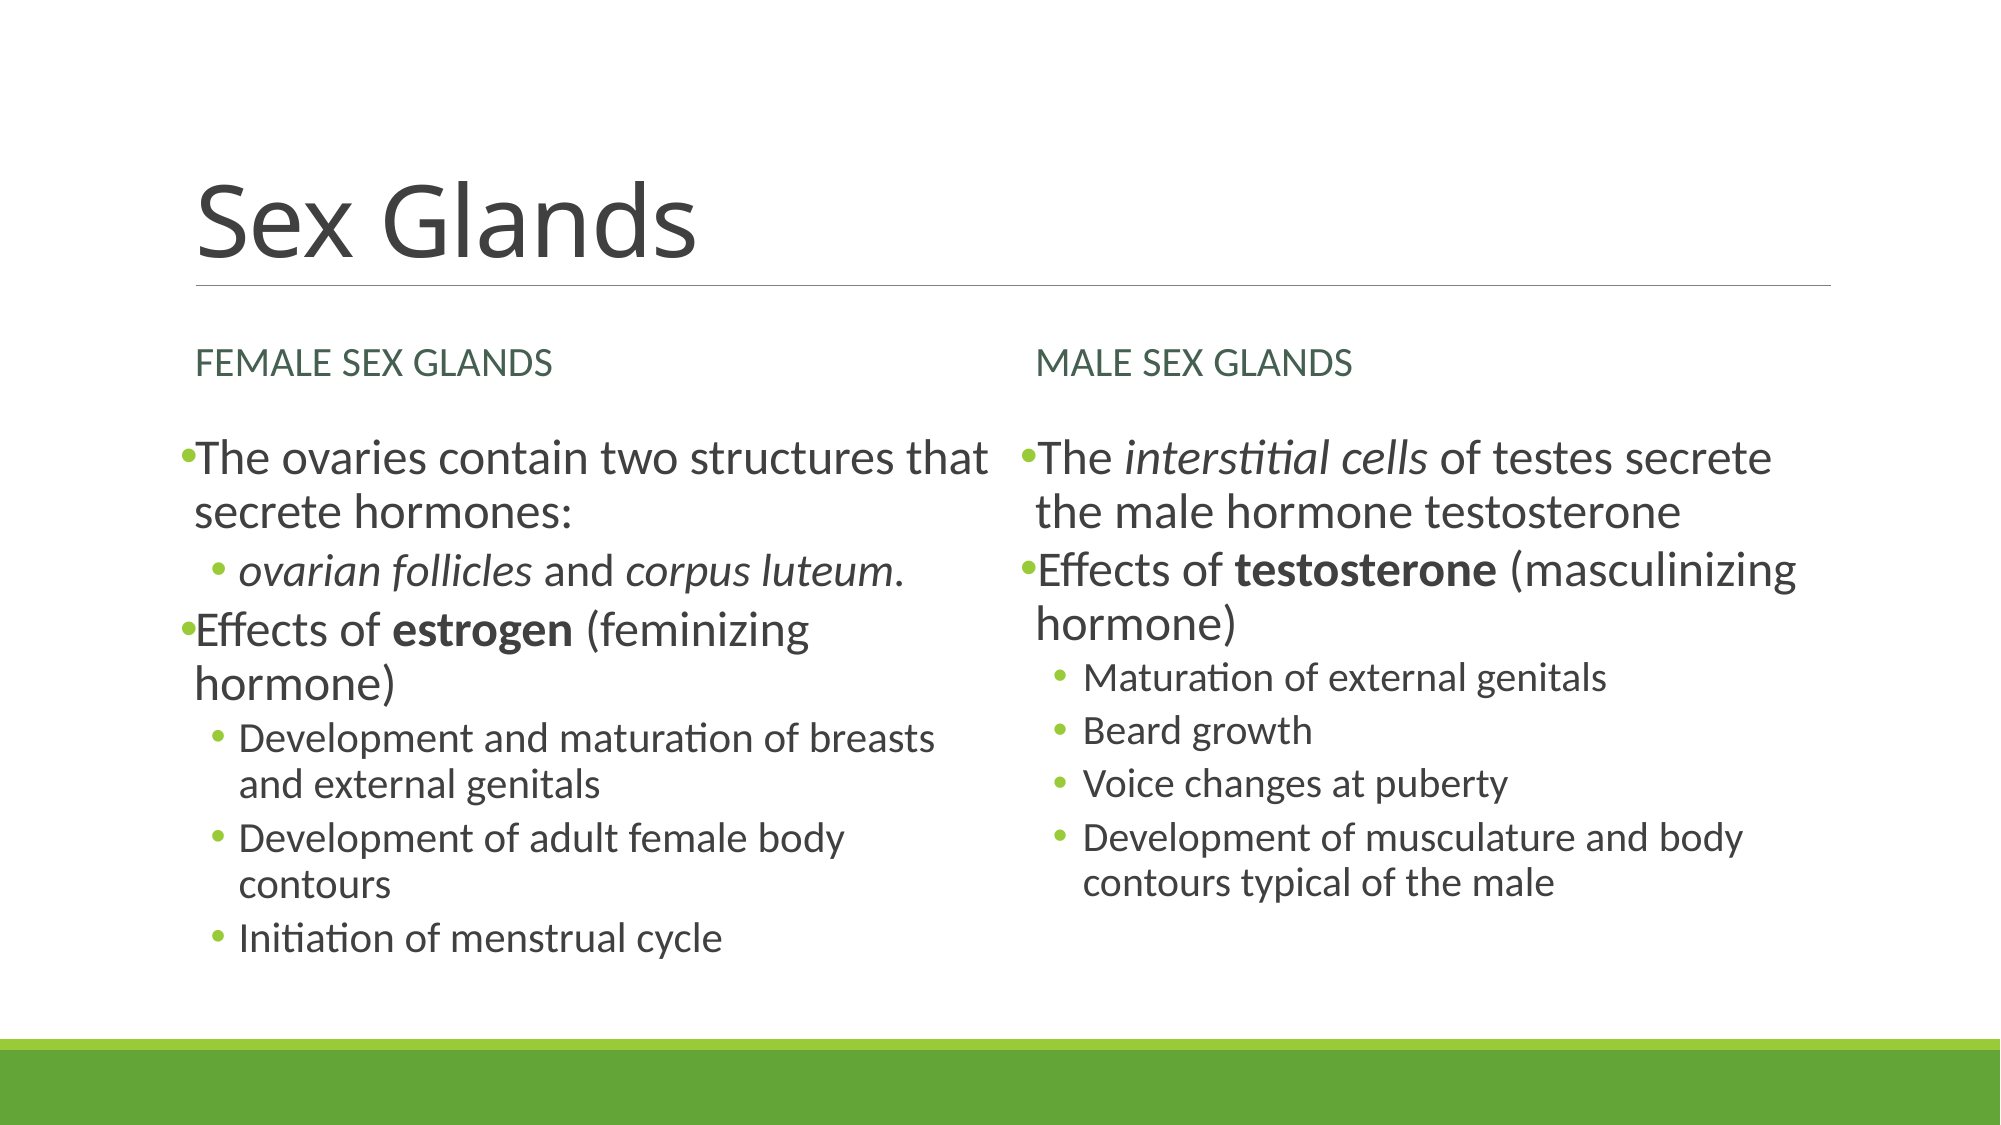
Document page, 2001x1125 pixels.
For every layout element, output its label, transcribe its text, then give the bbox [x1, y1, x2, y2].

list The ovaries contain two structures that secrete hormones: ovarian follicles and corpus luteum. Effects of estrogen (feminizing hormone) Development and maturation of breasts and external genitals Development of adult female body contours Initiation of menstrual cycle [180, 423, 990, 978]
list Female Sex Glands [180, 302, 990, 423]
list Male Sex Glands [1020, 302, 1830, 423]
list The interstitial cells of testes secrete the male hormone testosterone Effects of testosterone (masculinizing hormone) Maturation of external genitals Beard growth Voice changes at puberty Development of musculature and body contours typical of the male [1020, 423, 1830, 978]
title Sex Glands [180, 47, 1830, 285]
